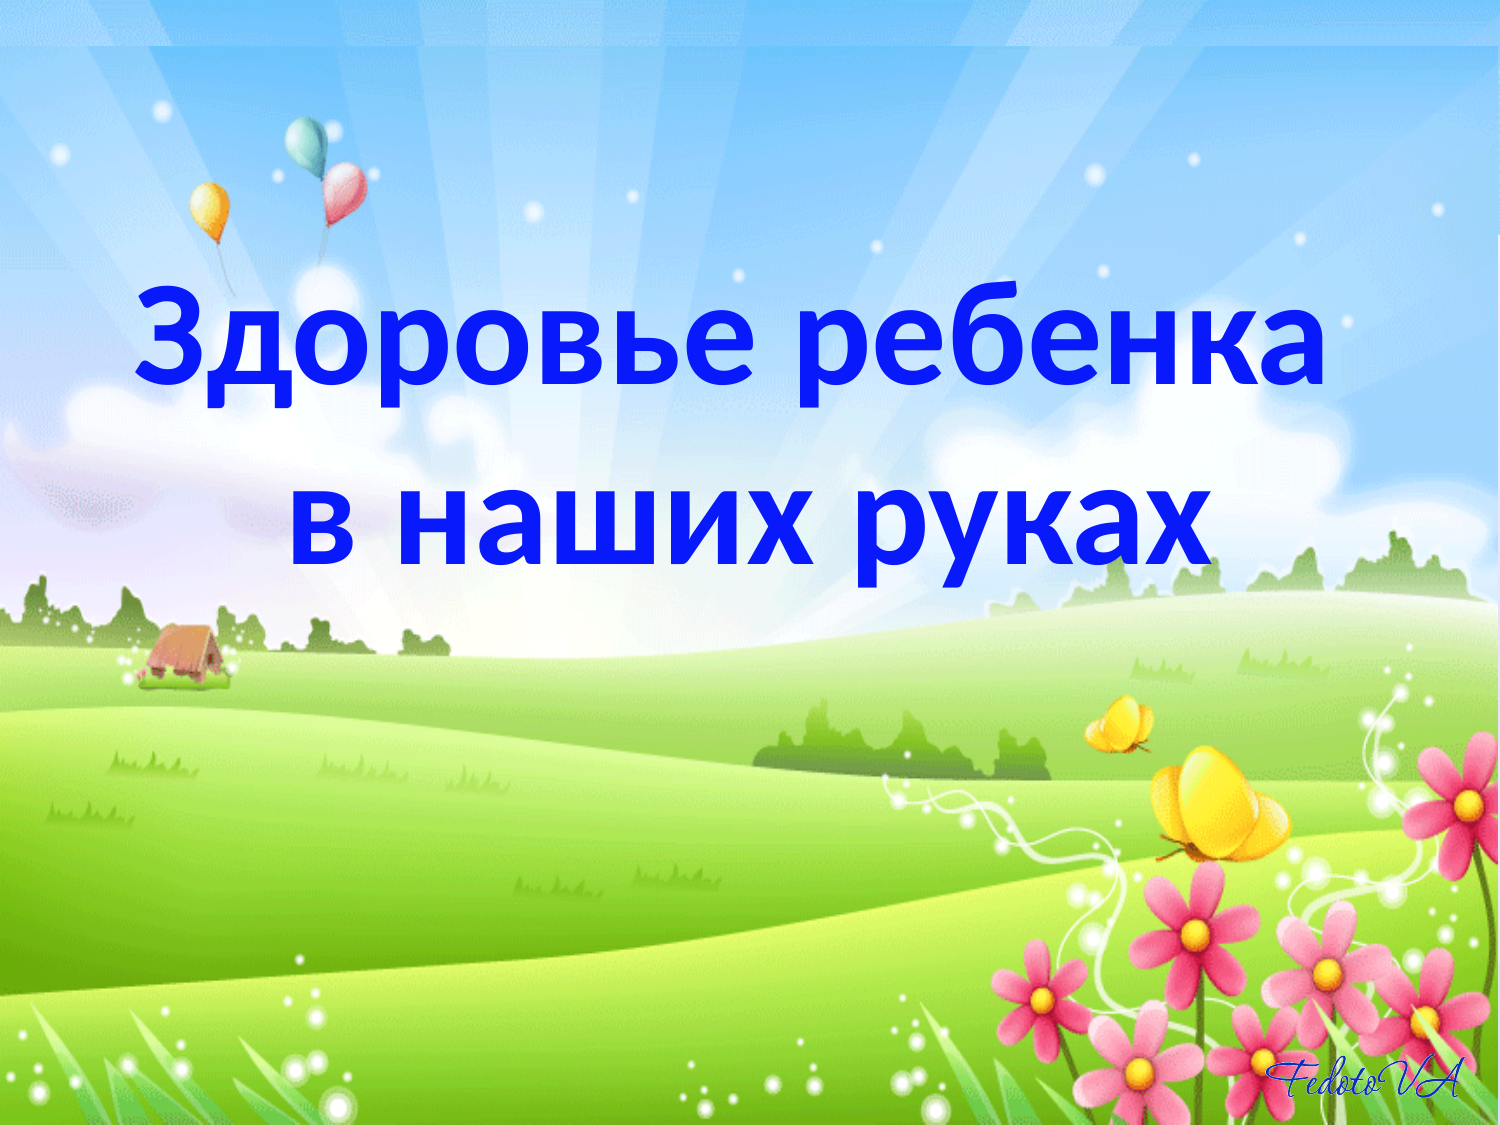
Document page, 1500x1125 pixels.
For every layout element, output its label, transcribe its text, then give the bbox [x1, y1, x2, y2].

picture [0, 0, 1500, 1125]
title Здоровье ребенка в наших руках [112, 113, 1388, 716]
